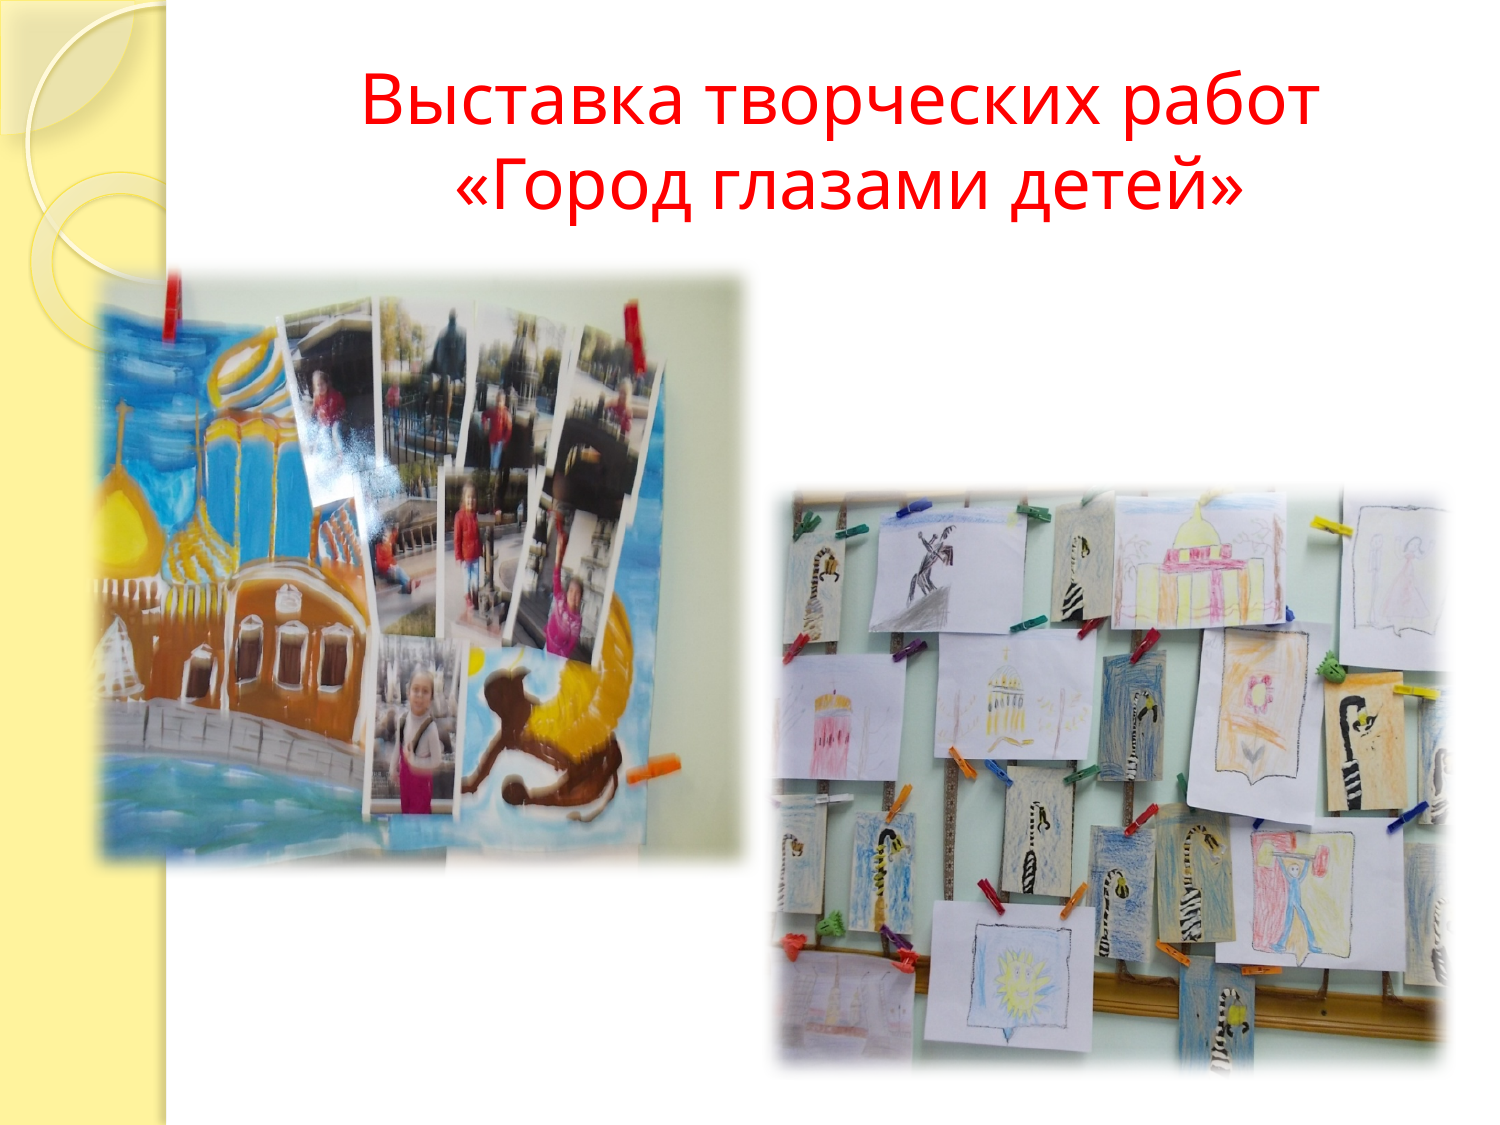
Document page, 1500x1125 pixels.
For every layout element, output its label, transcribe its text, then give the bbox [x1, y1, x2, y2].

picture [761, 480, 1457, 1081]
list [81, 257, 762, 880]
title Выставка творческих работ «Город глазами детей» [235, 45, 1466, 233]
